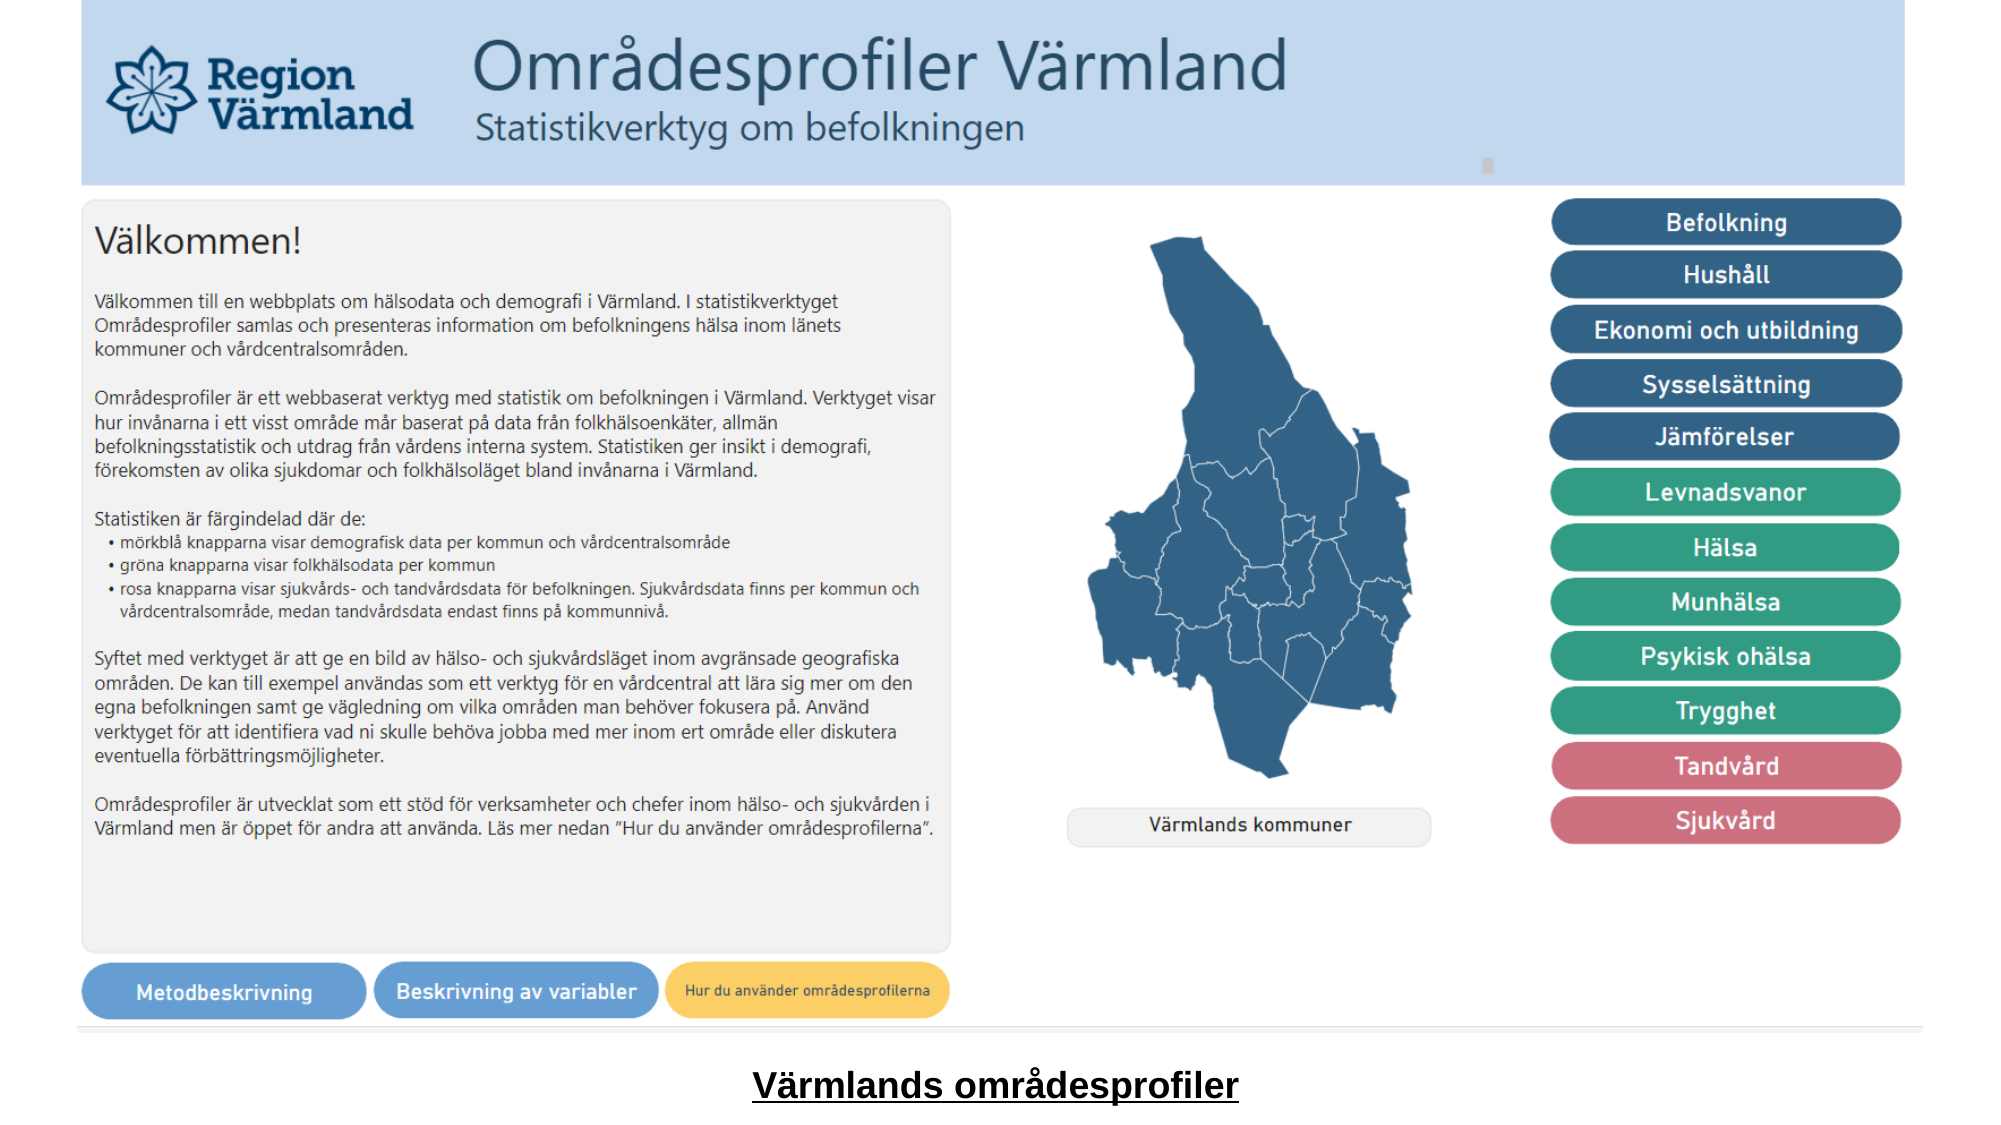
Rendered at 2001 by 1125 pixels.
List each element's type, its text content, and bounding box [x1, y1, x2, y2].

title Värmlands områdesprofiler [0, 1042, 2000, 1125]
picture [77, 0, 1923, 1034]
